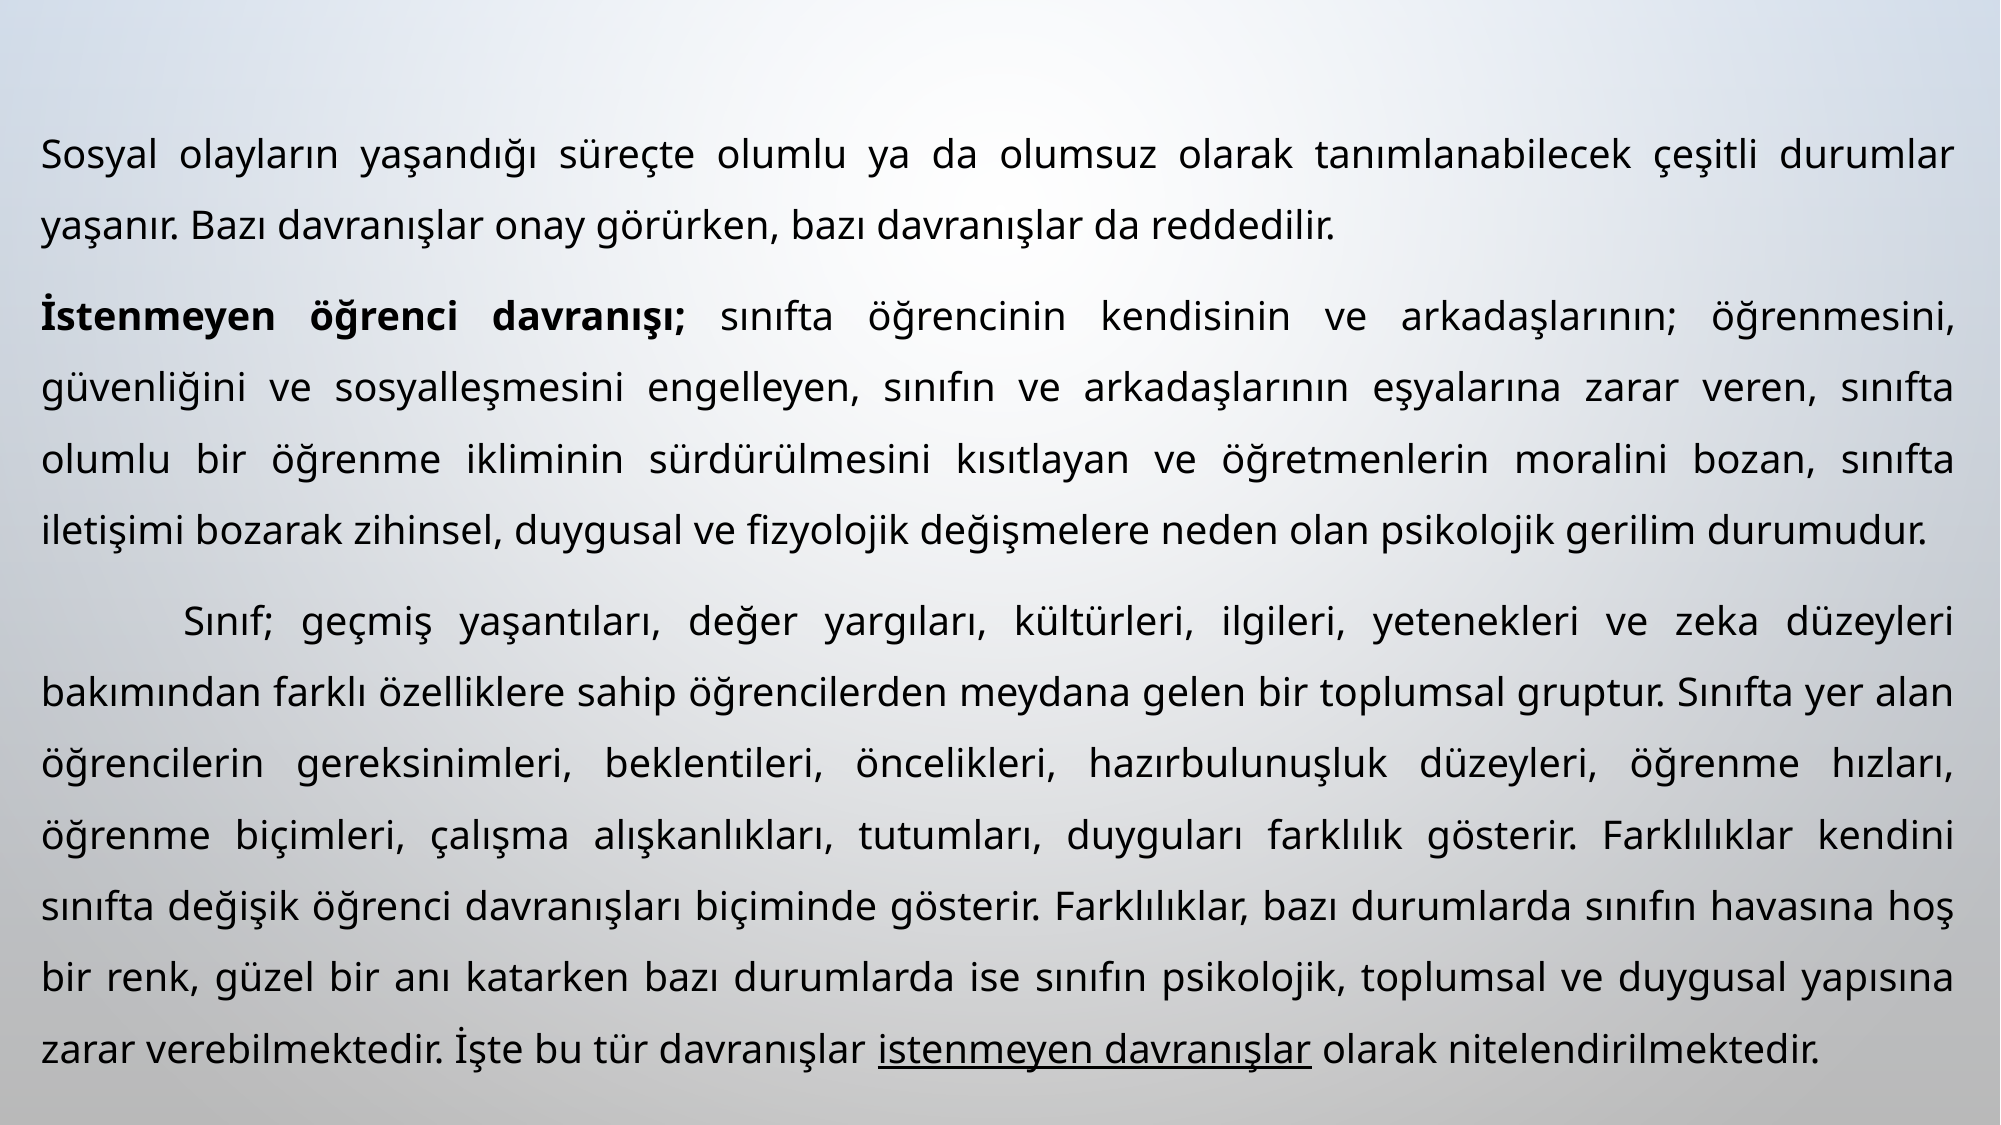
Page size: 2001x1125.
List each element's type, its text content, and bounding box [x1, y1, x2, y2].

picture [0, 0, 2000, 1125]
list Sosyal olayların yaşandığı süreçte olumlu ya da olumsuz olarak tanımlanabilecek çeşitli durumlar yaşanır. Bazı davranışlar onay görürken, bazı davranışlar da reddedilir. İstenmeyen öğrenci davranışı; sınıfta öğrencinin kendisinin ve arkadaşlarının; öğrenmesini, güvenliğini ve sosyalleşmesini engelleyen, sınıfın ve arkadaşlarının eşyalarına zarar veren, sınıfta olumlu bir öğrenme ikliminin sürdürülmesini kısıtlayan ve öğretmenlerin moralini bozan, sınıfta iletişimi bozarak zihinsel, duygusal ve fizyolojik değişmelere neden olan psikolojik gerilim durumudur. Sınıf; geçmiş yaşantıları, değer yargıları, kültürleri, ilgileri, yetenekleri ve zeka düzeyleri bakımından farklı özelliklere sahip öğrencilerden meydana gelen bir toplumsal gruptur. Sınıfta yer alan öğrencilerin gereksinimleri, beklentileri, öncelikleri, hazırbulunuşluk düzeyleri, öğrenme hızları, öğrenme biçimleri, çalışma alışkanlıkları, tutumları, duyguları farklılık gösterir. Farklılıklar kendini sınıfta değişik öğrenci davranışları biçiminde gösterir. Farklılıklar, bazı durumlarda sınıfın havasına hoş bir renk, güzel bir anı katarken bazı durumlarda ise sınıfın psikolojik, toplumsal ve duygusal yapısına zarar verebilmektedir. İşte bu tür davranışlar istenmeyen davranışlar olarak nitelendirilmektedir. [25, 29, 1974, 1100]
